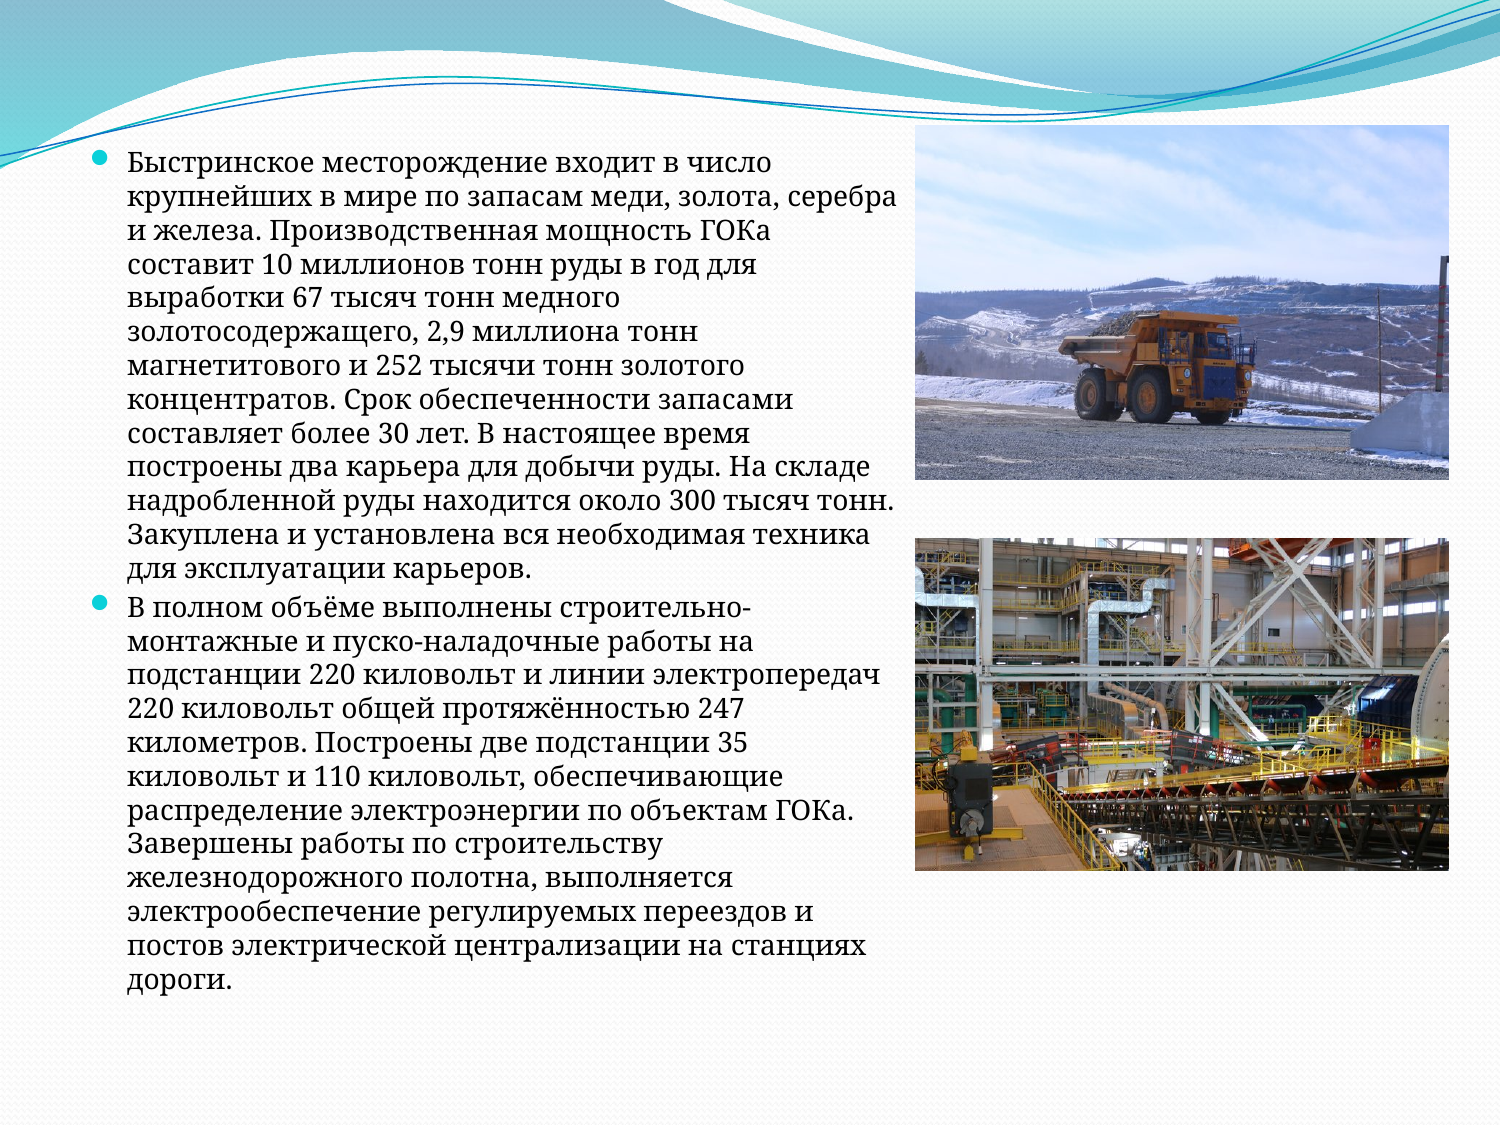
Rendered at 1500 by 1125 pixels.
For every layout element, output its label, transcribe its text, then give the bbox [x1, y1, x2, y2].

table_header КФХ [910, 137, 916, 489]
table_header КФХ [910, 541, 916, 878]
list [915, 125, 1449, 481]
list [915, 538, 1449, 871]
list Быстринское месторождение входит в число крупнейших в мире по запасам меди, золота, серебра и железа. Производственная мощность ГОКа составит 10 миллионов тонн руды в год для выработки 67 тысяч тонн медного золотосодержащего, 2,9 миллиона тонн магнетитового и 252 тысячи тонн золотого концентратов. Срок обеспеченности запасами составляет более 30 лет. В настоящее время построены два карьера для добычи руды. На складе надробленной руды находится около 300 тысяч тонн. Закуплена и установлена вся необходимая техника для эксплуатации карьеров. В полном объёме выполнены строительно-монтажные и пуско-наладочные работы на подстанции 220 киловольт и линии электропередач 220 киловольт общей протяжённостью 247 километров. Построены две подстанции 35 киловольт и 110 киловольт, обеспечивающие распределение электроэнергии по объектам ГОКа. Завершены работы по строительству железнодорожного полотна, выполняется электрообеспечение регулируемых переездов и постов электрической централизации на станциях дороги. [75, 137, 916, 1005]
